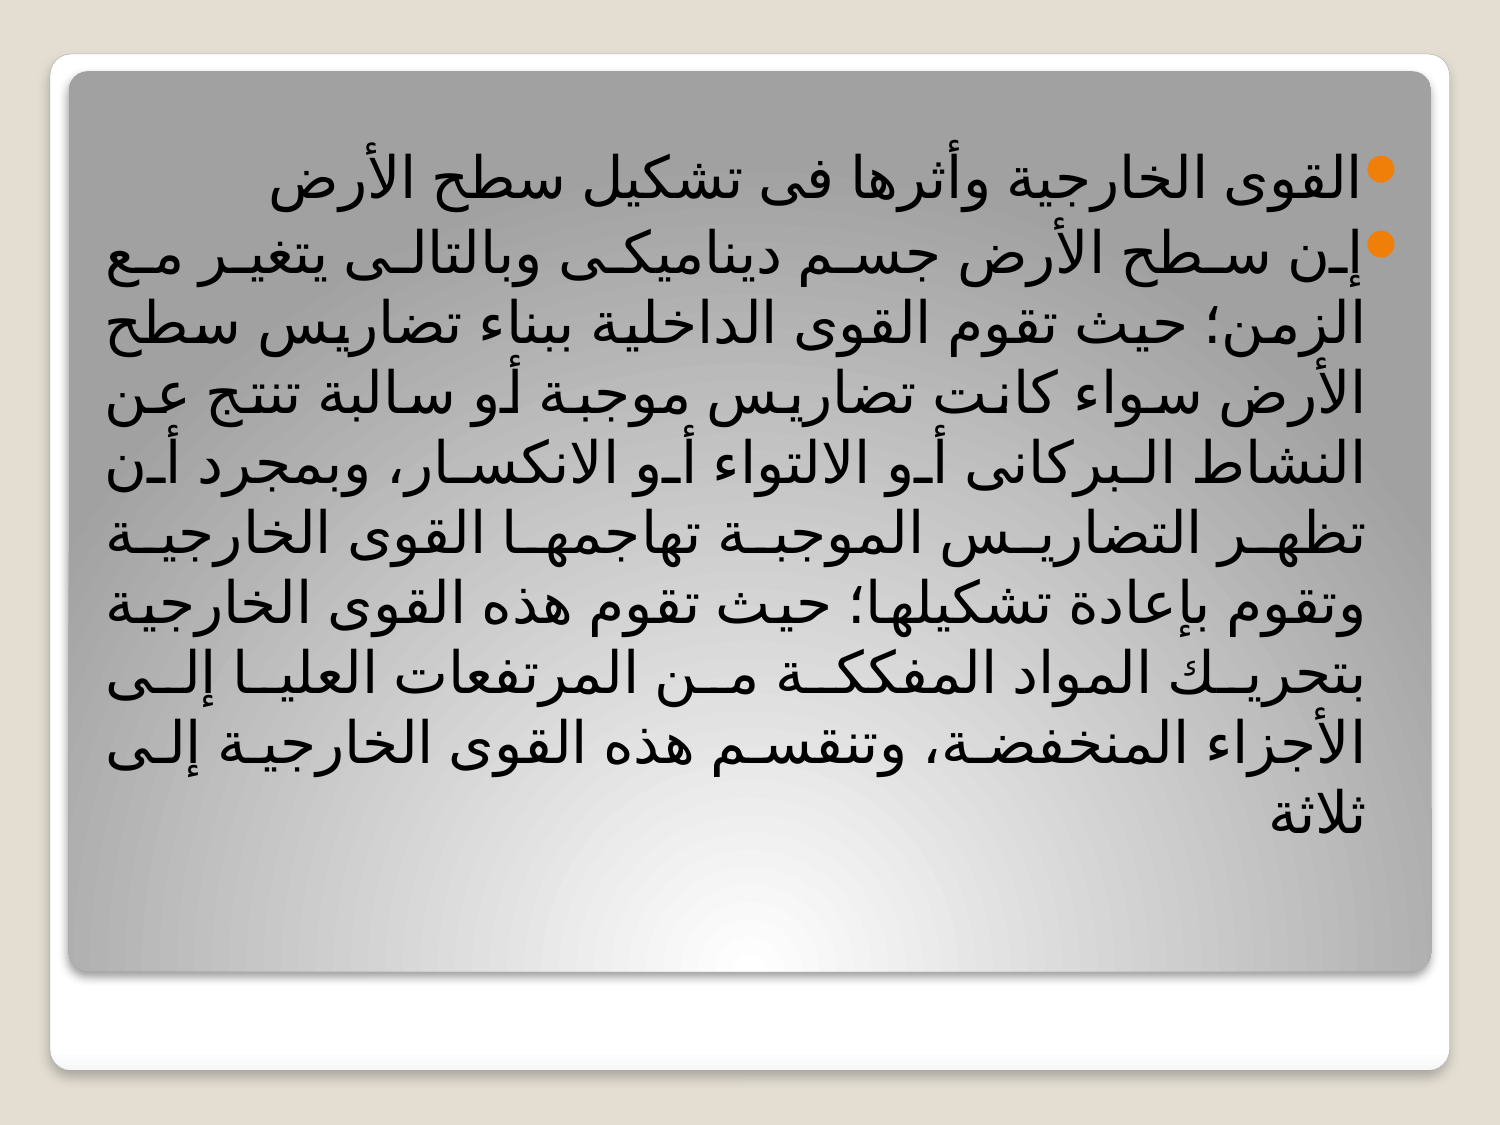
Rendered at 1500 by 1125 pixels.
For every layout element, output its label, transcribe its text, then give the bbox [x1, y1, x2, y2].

list القوى الخارجية وأثرها فى تشكيل سطح الأرض إن سطح الأرض جسم ديناميكى وبالتالى يتغير مع الزمن؛ حيث تقوم القوى الداخلية ببناء تضاريس سطح الأرض سواء كانت تضاريس موجبة أو سالبة تنتج عن النشاط البركانى أو الالتواء أو الانكسار، وبمجرد أن تظهر التضاريس الموجبة تهاجمها القوى الخارجية وتقوم بإعادة تشكيلها؛ حيث تقوم هذه القوى الخارجية بتحريك المواد المفككة من المرتفعات العليا إلى الأجزاء المنخفضة، وتنقسم هذه القوى الخارجية إلى ثلاثة [75, 125, 1425, 1035]
